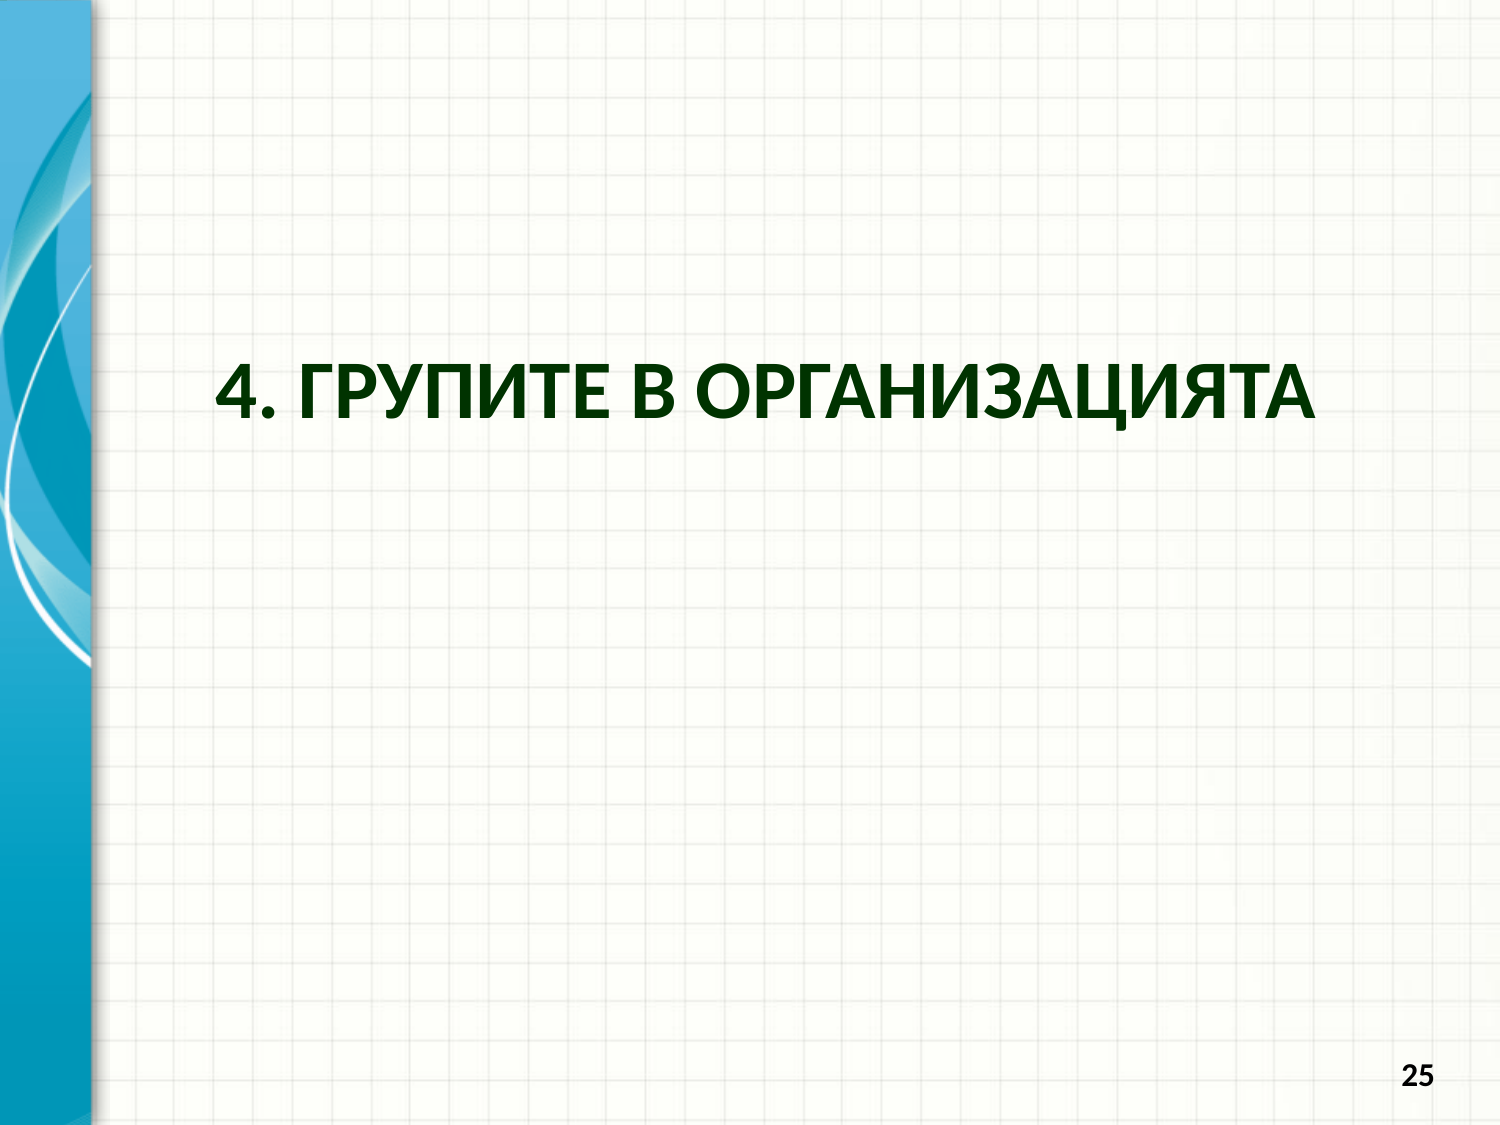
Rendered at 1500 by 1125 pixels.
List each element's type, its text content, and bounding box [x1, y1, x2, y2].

list 4. ГРУПИТЕ В ОРГАНИЗАЦИЯТА [125, 30, 1450, 1035]
slide_number 25 [1328, 1042, 1450, 1103]
picture [0, 0, 1500, 1125]
